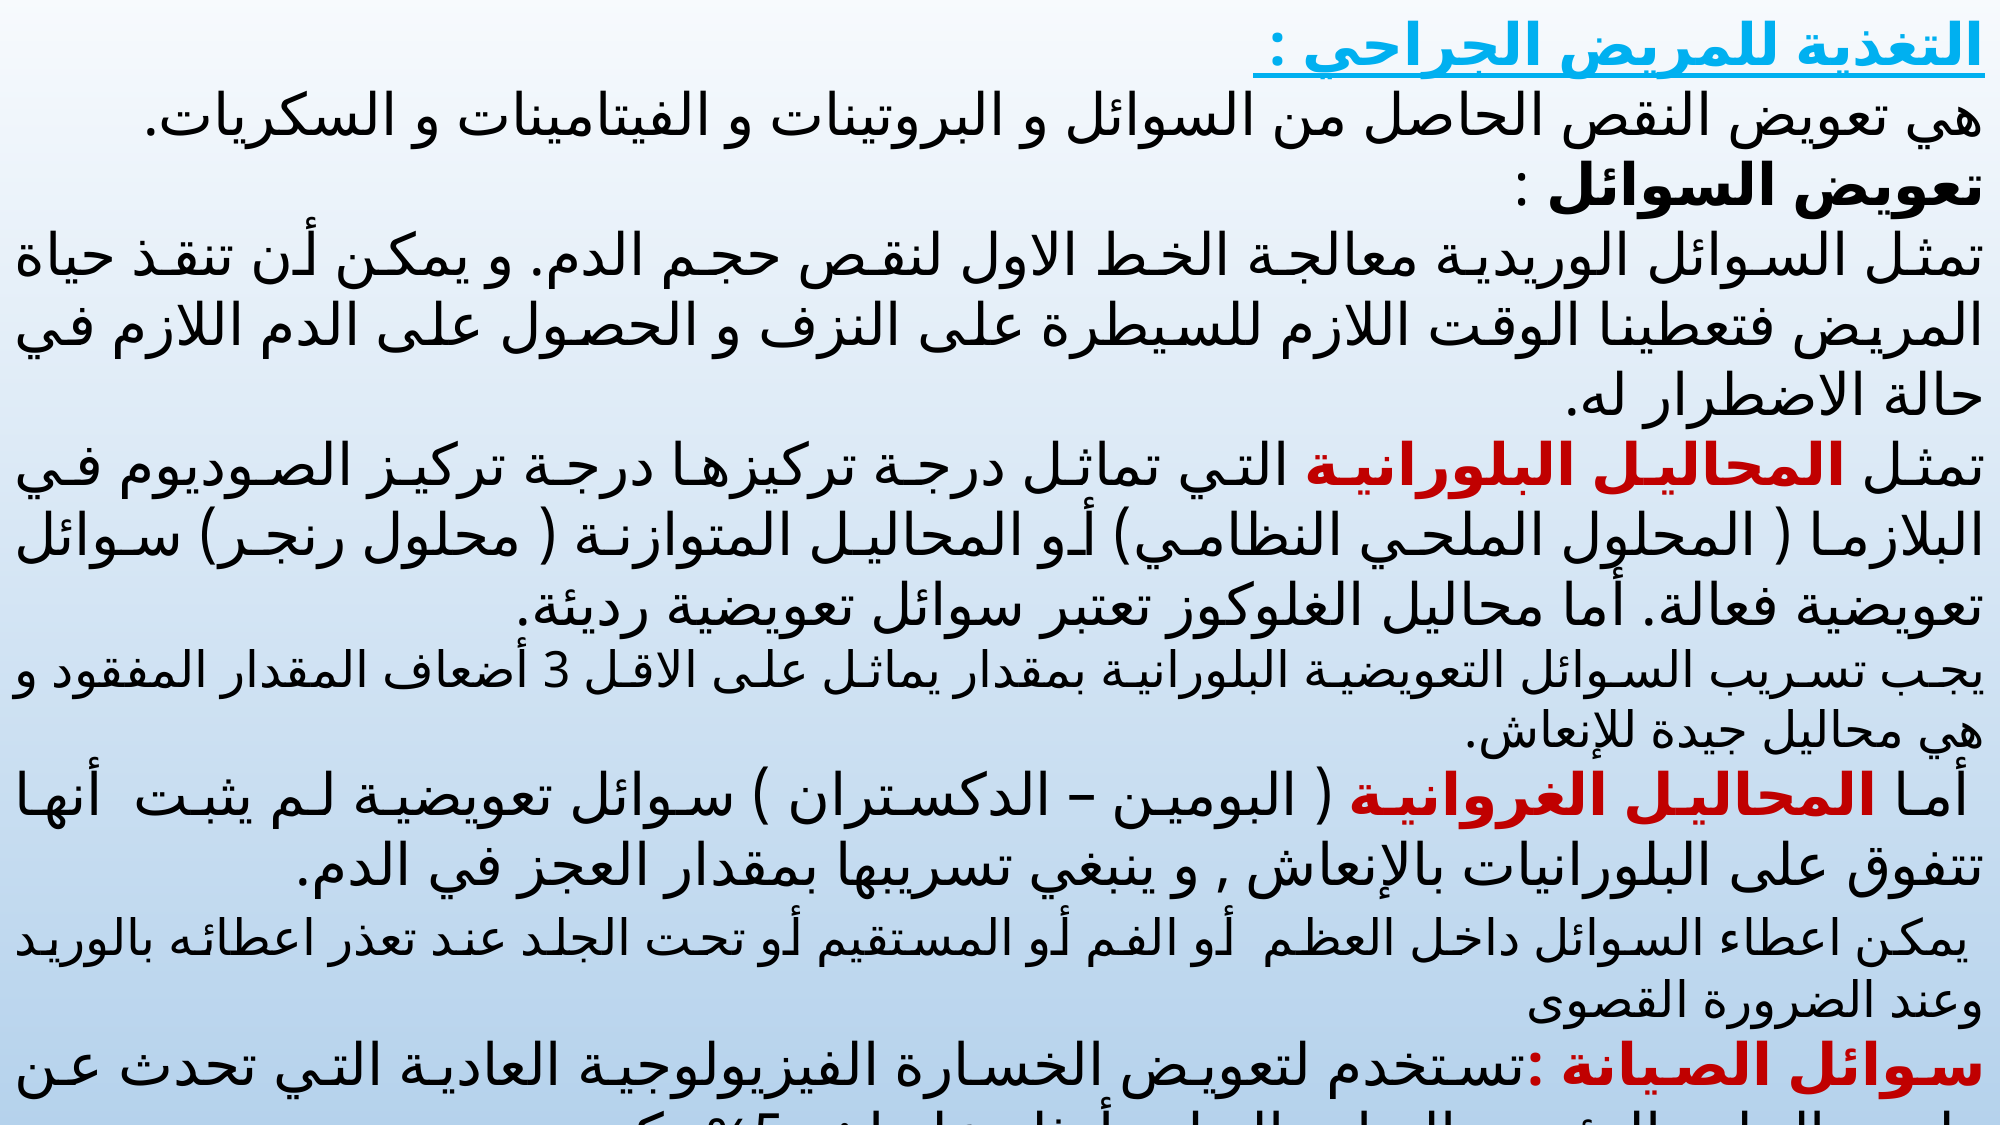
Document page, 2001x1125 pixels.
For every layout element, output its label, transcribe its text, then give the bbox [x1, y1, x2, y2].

text_box التغذية للمريض الجراحي : هي تعويض النقص الحاصل من السوائل و البروتينات و الفيتامينات و السكريات. تعويض السوائل : تمثل السوائل الوريدية معالجة الخط الاول لنقص حجم الدم. و يمكن أن تنقذ حياة المريض فتعطينا الوقت اللازم للسيطرة على النزف و الحصول على الدم اللازم في حالة الاضطرار له. تمثل المحاليل البلورانية التي تماثل درجة تركيزها درجة تركيز الصوديوم في البلازما ( المحلول الملحي النظامي) أو المحاليل المتوازنة ( محلول رنجر) سوائل تعويضية فعالة. أما محاليل الغلوكوز تعتبر سوائل تعويضية رديئة. يجب تسريب السوائل التعويضية البلورانية بمقدار يماثل على الاقل 3 أضعاف المقدار المفقود و هي محاليل جيدة للإنعاش. أما المحاليل الغروانية ( البومين – الدكستران ) سوائل تعويضية لم يثبت أنها تتفوق على البلورانيات بالإنعاش , و ينبغي تسريبها بمقدار العجز في الدم. يمكن اعطاء السوائل داخل العظم أو الفم أو المستقيم أو تحت الجلد عند تعذر اعطائه بالوريد وعند الضرورة القصوى سوائل الصيانة :تستخدم لتعويض الخسارة الفيزيولوجية العادية التي تحدث عن طريق الجلد والرئتين والبراز والبول . أمثله عليها : - 5% دكستروز ويمكن اعطاء السوائل بطرق اخرى مثل : عن طريق الفم أو الانبوب الأنفي المعدي . أو تفميم المعدة . [0, 0, 2000, 1125]
